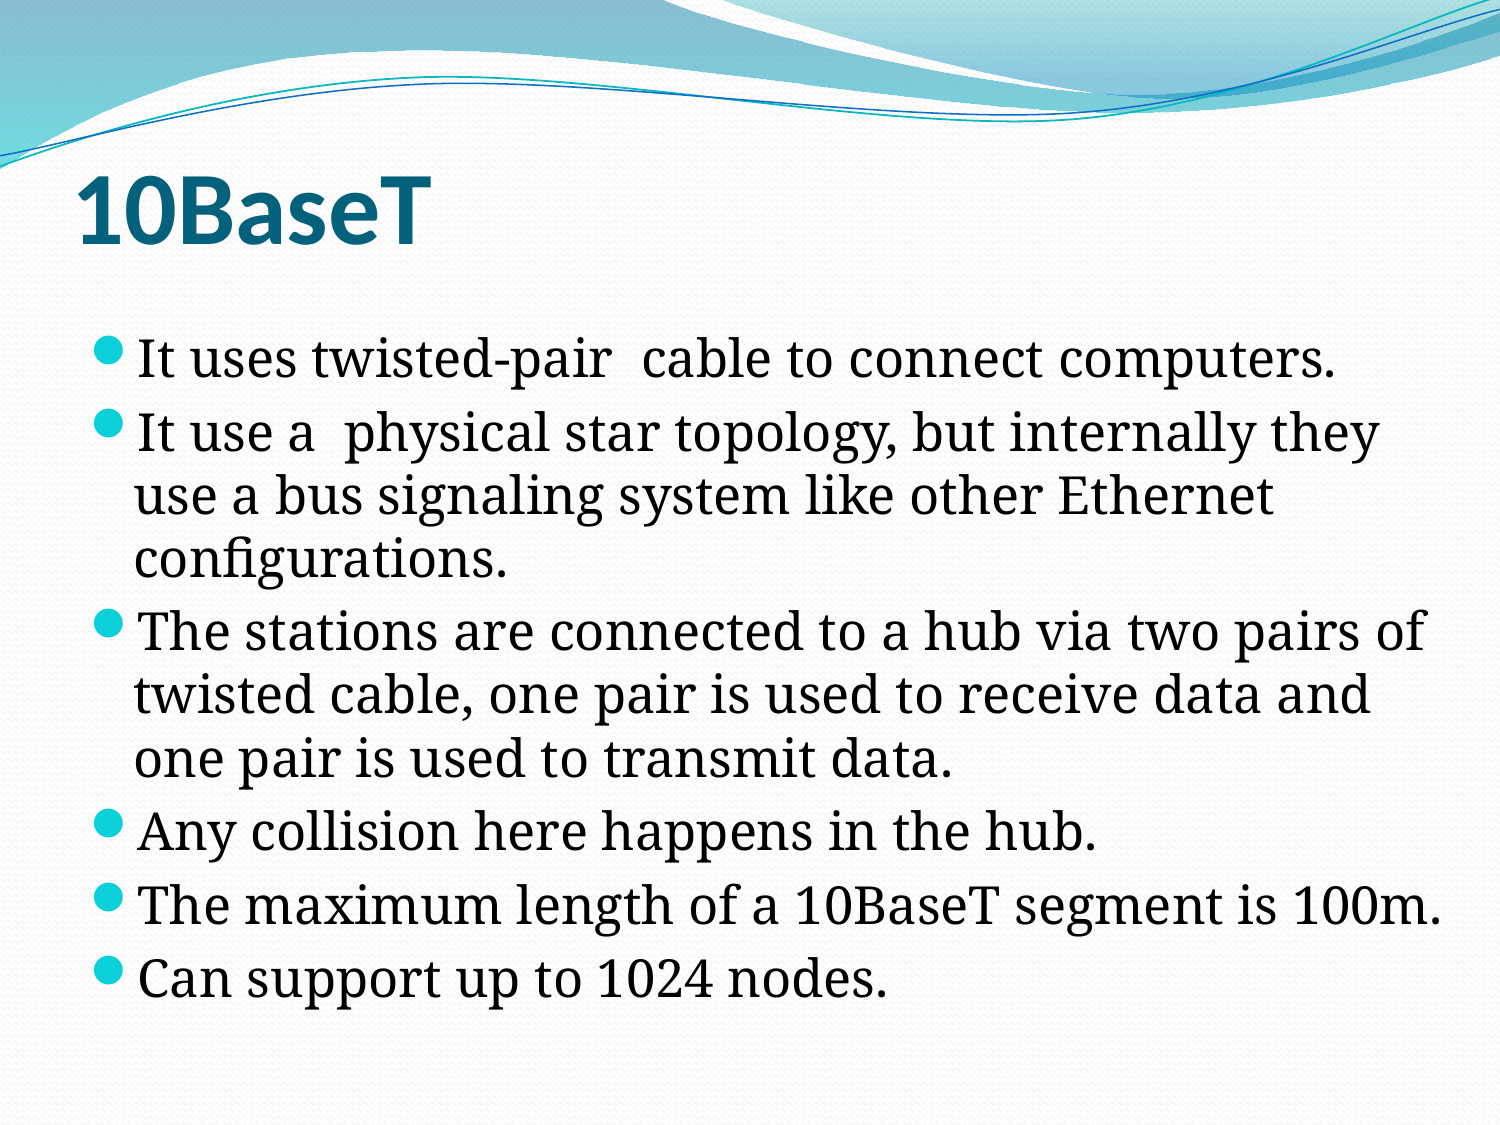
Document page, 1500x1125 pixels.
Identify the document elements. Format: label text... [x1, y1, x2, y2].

title 10BaseT [71, 78, 1422, 266]
list It uses twisted-pair cable to connect computers. It use a physical star topology, but internally they use a bus signaling system like other Ethernet configurations. The stations are connected to a hub via two pairs of twisted cable, one pair is used to receive data and one pair is used to transmit data. Any collision here happens in the hub. The maximum length of a 10BaseT segment is 100m. Can support up to 1024 nodes. [75, 317, 1459, 1038]
